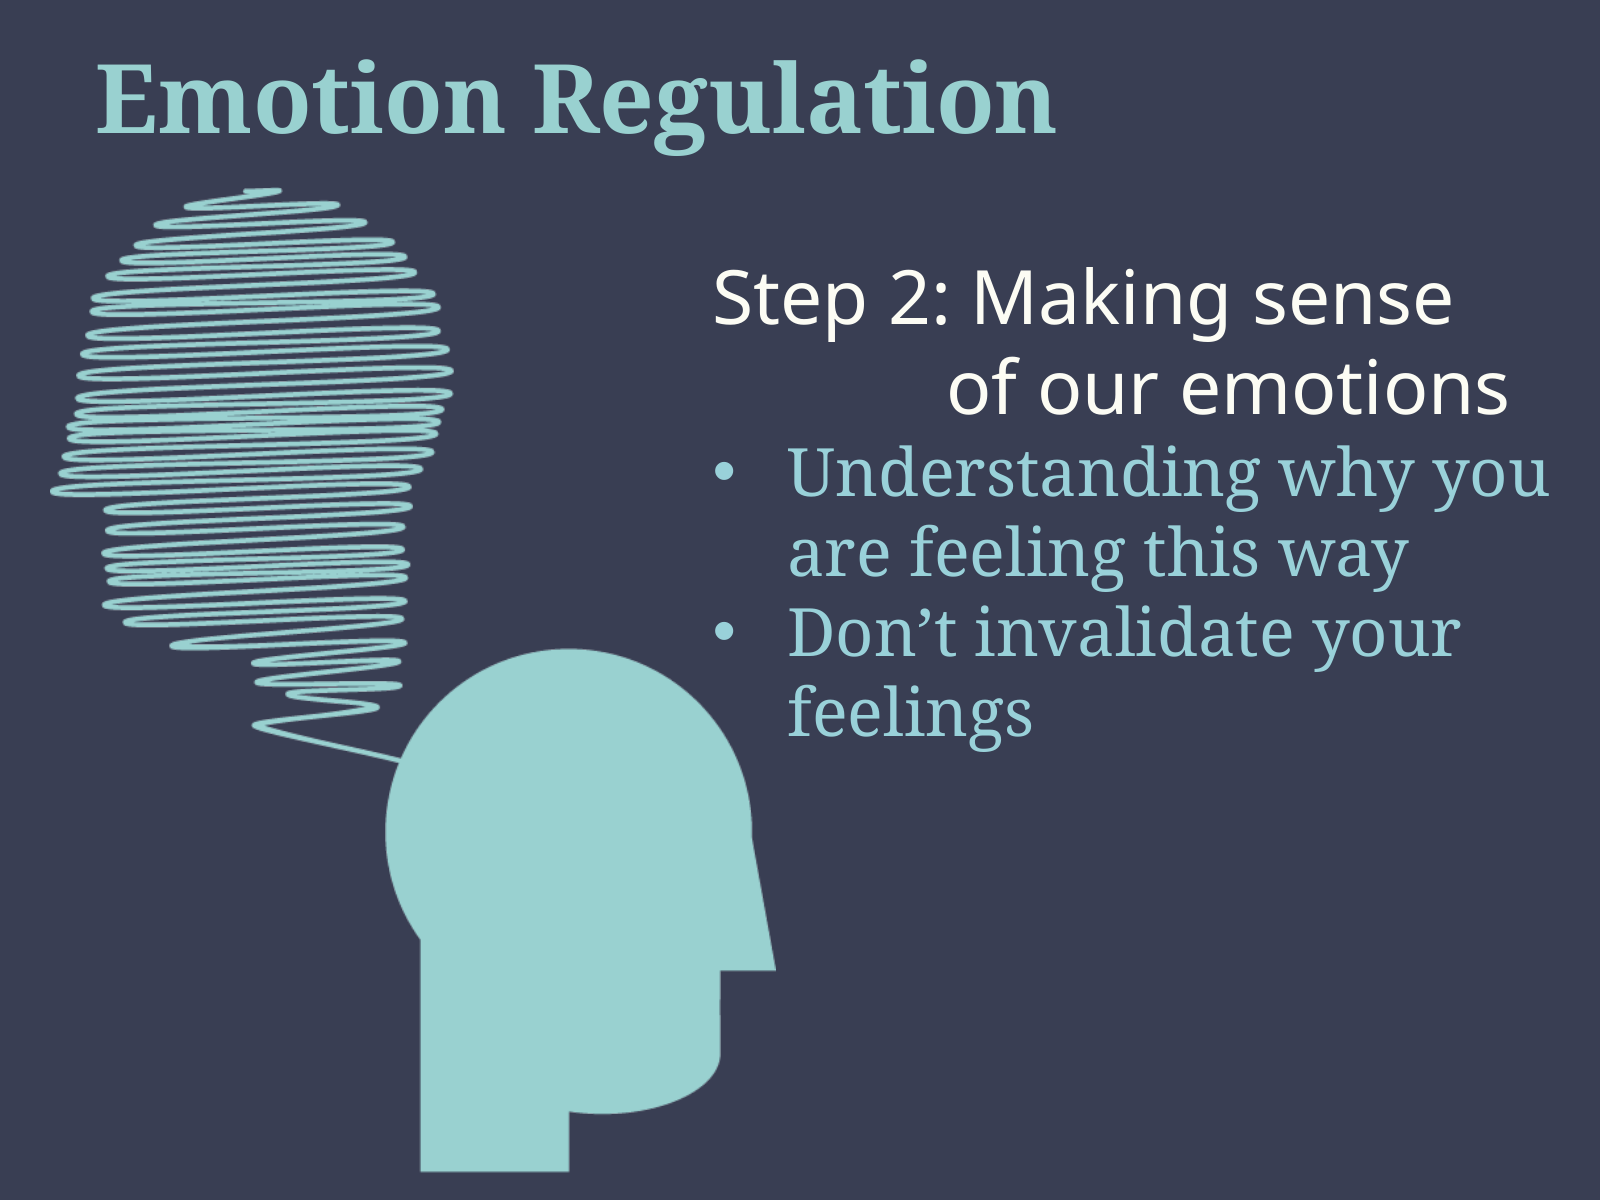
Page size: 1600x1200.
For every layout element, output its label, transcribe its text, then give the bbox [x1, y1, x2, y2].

title Emotion Regulation [93, 37, 1557, 238]
text_box Step 2: Making sense of our emotions Understanding why you are feeling this way Don’t invalidate your feelings [780, 249, 1557, 750]
picture [49, 187, 776, 1174]
